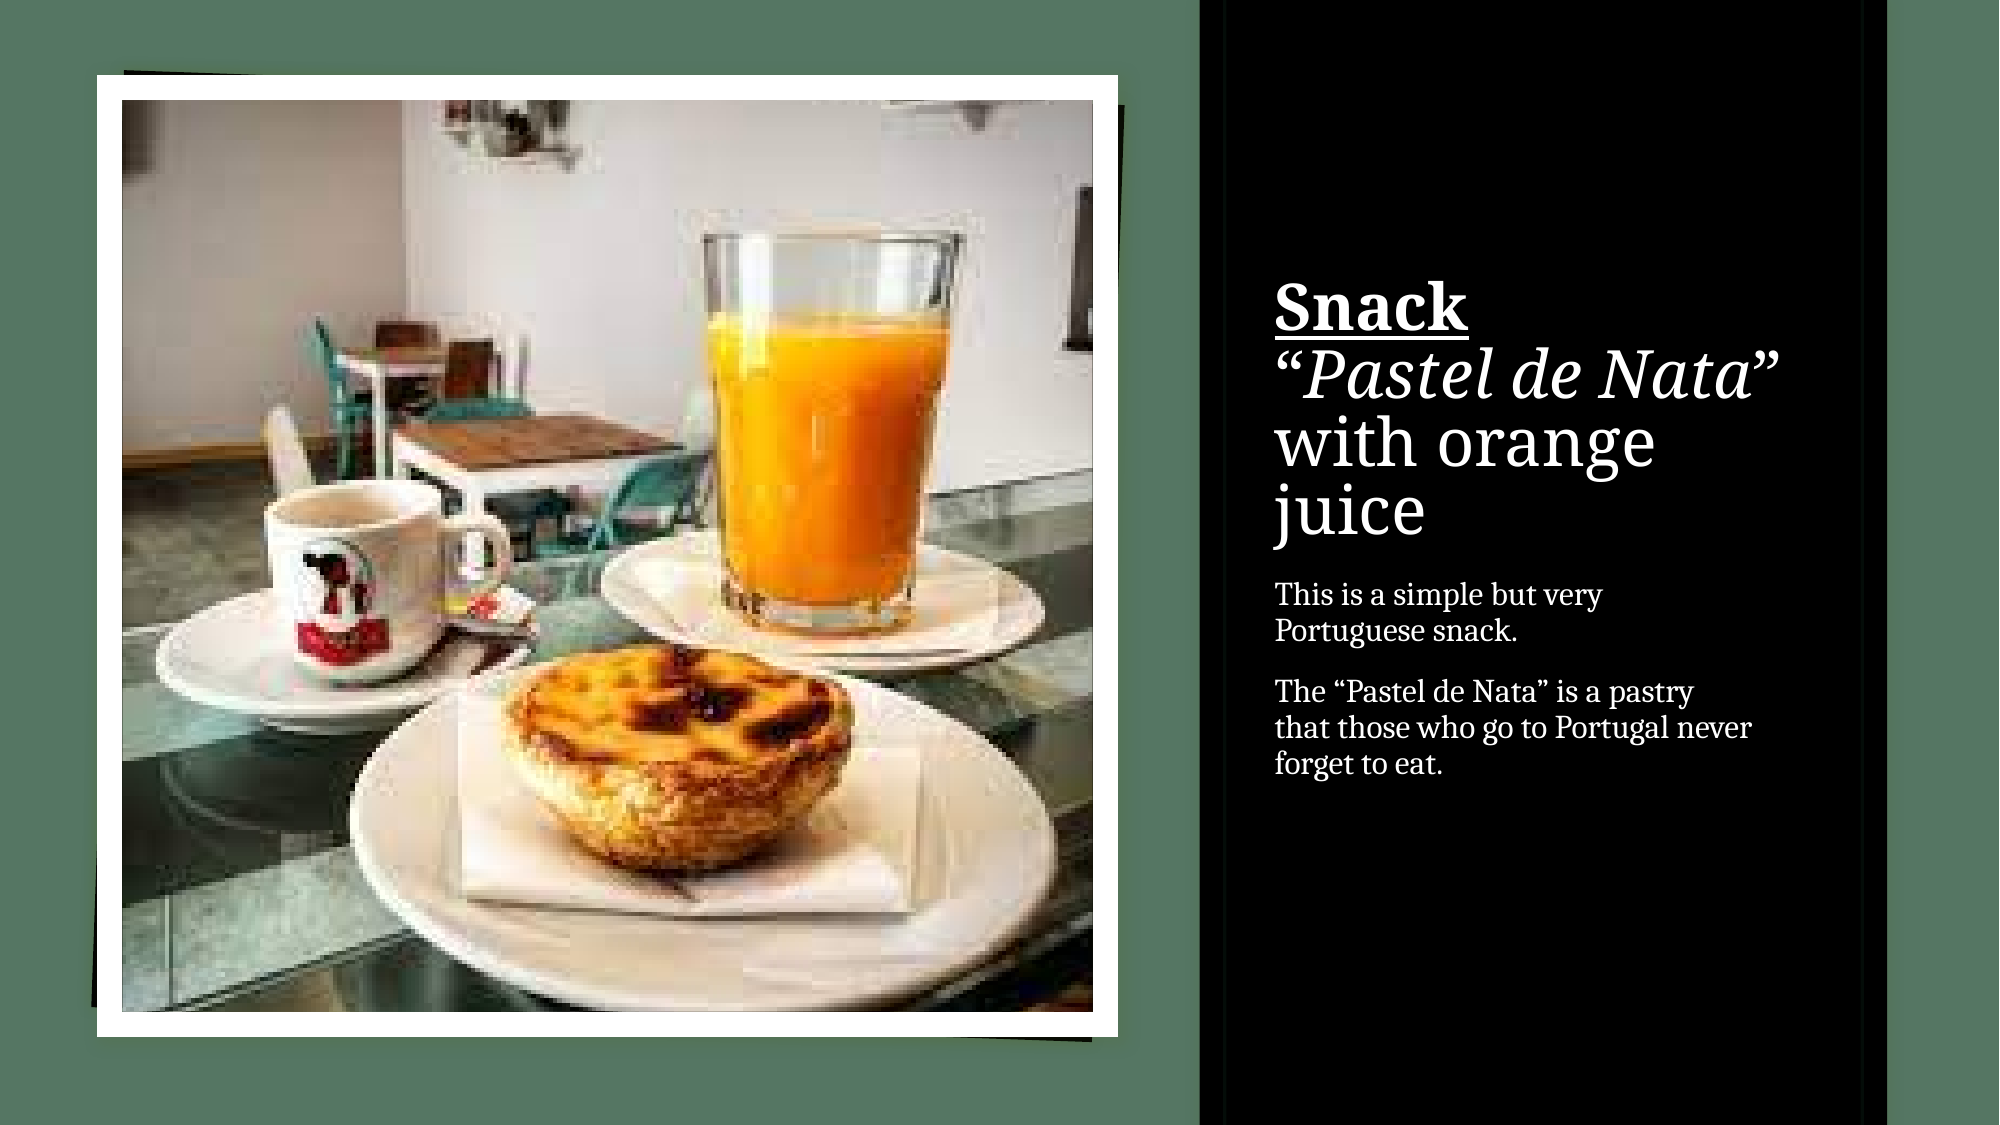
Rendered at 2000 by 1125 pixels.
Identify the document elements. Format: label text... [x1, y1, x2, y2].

title Snack “Pastel de Nata” with orange juice [1259, 99, 1803, 556]
picture [122, 99, 1093, 1013]
list This is a simple but very Portuguese snack. The “Pastel de Nata” is a pastry that those who go to Portugal never forget to eat. [1259, 569, 1773, 857]
